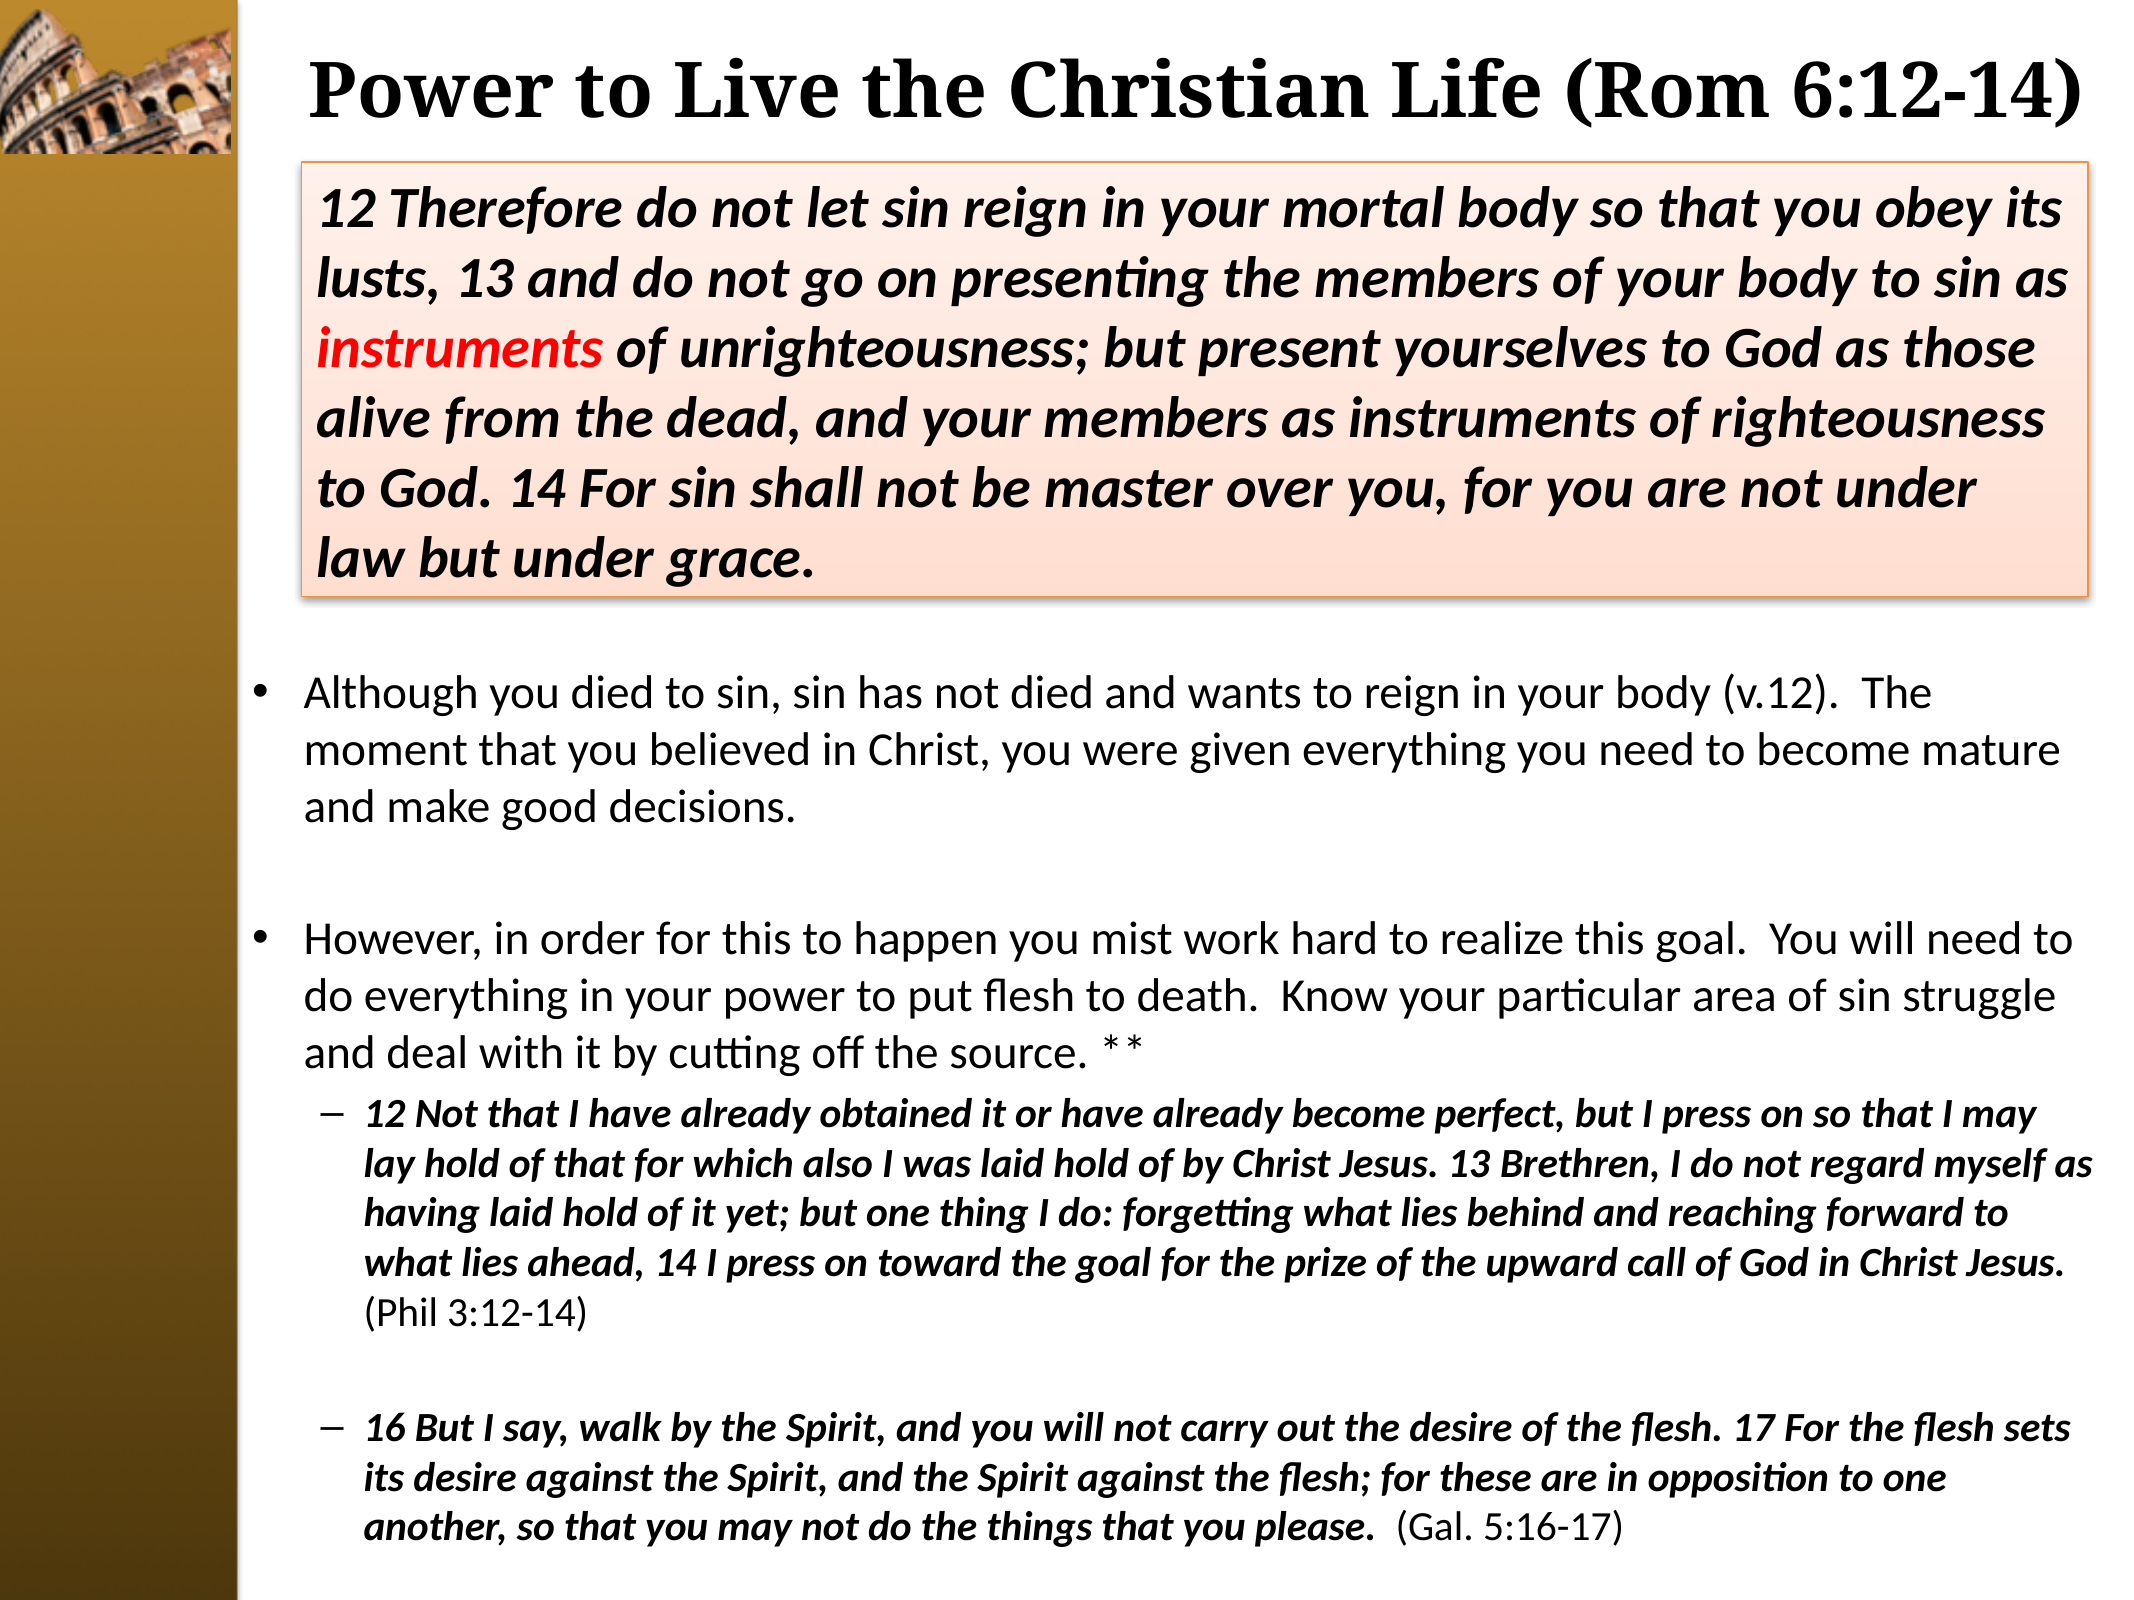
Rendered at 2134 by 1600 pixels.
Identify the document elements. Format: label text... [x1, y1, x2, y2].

picture [0, 0, 244, 1600]
text_box 12 Therefore do not let sin reign in your mortal body so that you obey its lusts, 13 and do not go on presenting the members of your body to sin as instruments of unrighteousness; but present yourselves to God as those alive from the dead, and your members as instruments of righteousness to God. 14 For sin shall not be master over you, for you are not under law but under grace. [301, 161, 2089, 597]
title Power to Live the Christian Life (Rom 6:12-14) [236, 0, 2134, 174]
list Although you died to sin, sin has not died and wants to reign in your body (v.12). The moment that you believed in Christ, you were given everything you need to become mature and make good decisions. However, in order for this to happen you mist work hard to realize this goal. You will need to do everything in your power to put flesh to death. Know your particular area of sin struggle and deal with it by cutting off the source. ** 12 Not that I have already obtained it or have already become perfect, but I press on so that I may lay hold of that for which also I was laid hold of by Christ Jesus. 13 Brethren, I do not regard myself as having laid hold of it yet; but one thing I do: forgetting what lies behind and reaching forward to what lies ahead, 14 I press on toward the goal for the prize of the upward call of God in Christ Jesus. (Phil 3:12-14) 16 But I say, walk by the Spirit, and you will not carry out the desire of the flesh. 17 For the flesh sets its desire against the Spirit, and the Spirit against the flesh; for these are in opposition to one another, so that you may not do the things that you please. (Gal. 5:16-17) [236, 653, 2113, 1566]
